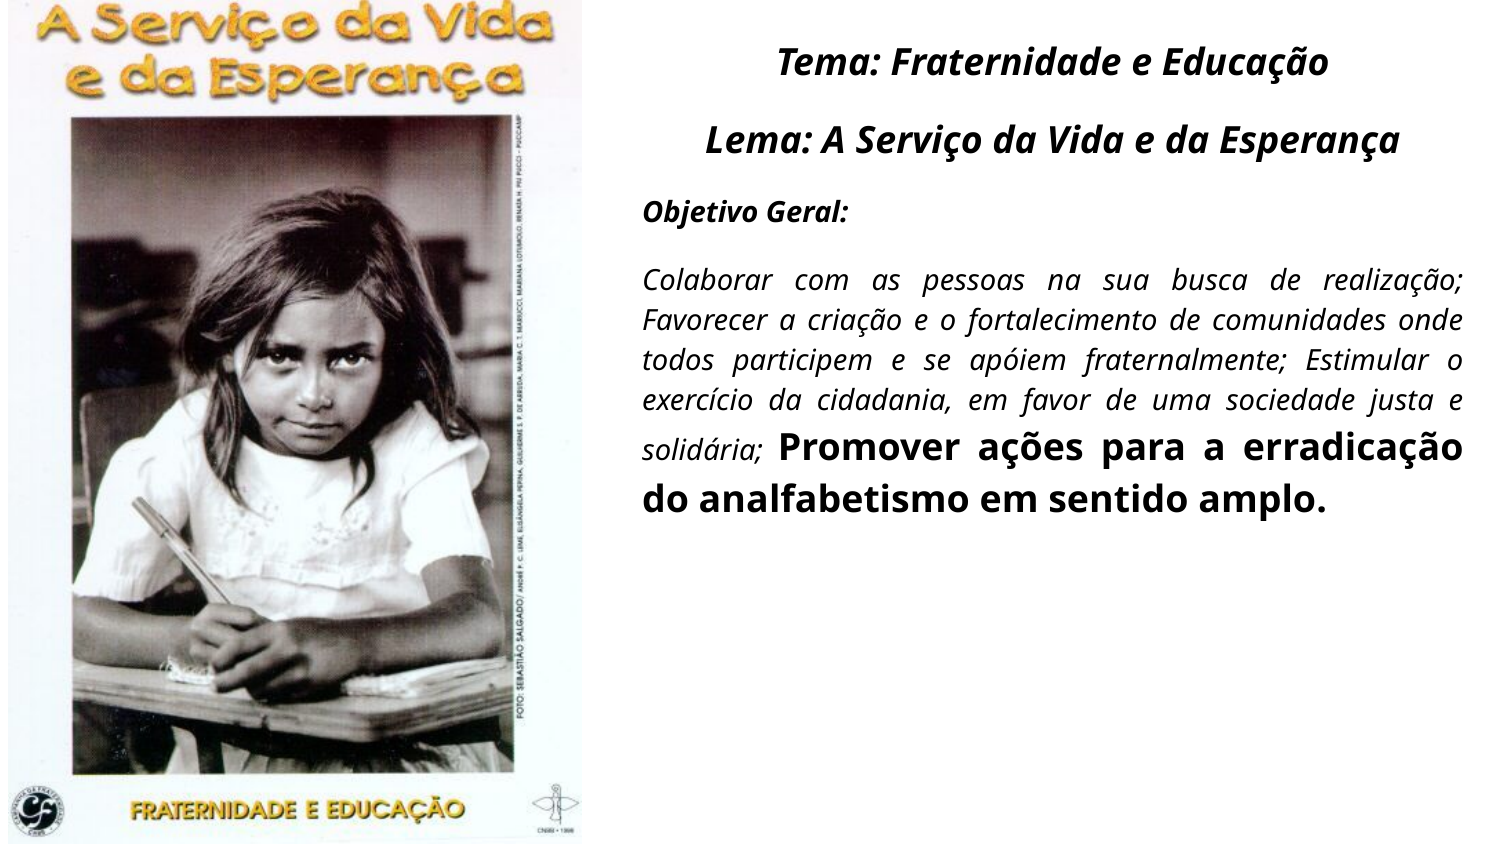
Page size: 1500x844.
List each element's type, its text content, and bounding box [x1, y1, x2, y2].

list Tema: Fraternidade e Educação Lema: A Serviço da Vida e da Esperança Objetivo Geral: Colaborar com as pessoas na sua busca de realização; Favorecer a criação e o fortalecimento de comunidades onde todos participem e se apóiem fraternalmente; Estimular o exercício da cidadania, em favor de uma sociedade justa e solidária; Promover ações para a erradicação do analfabetismo em sentido amplo. [627, 15, 1480, 756]
picture [8, 0, 582, 844]
